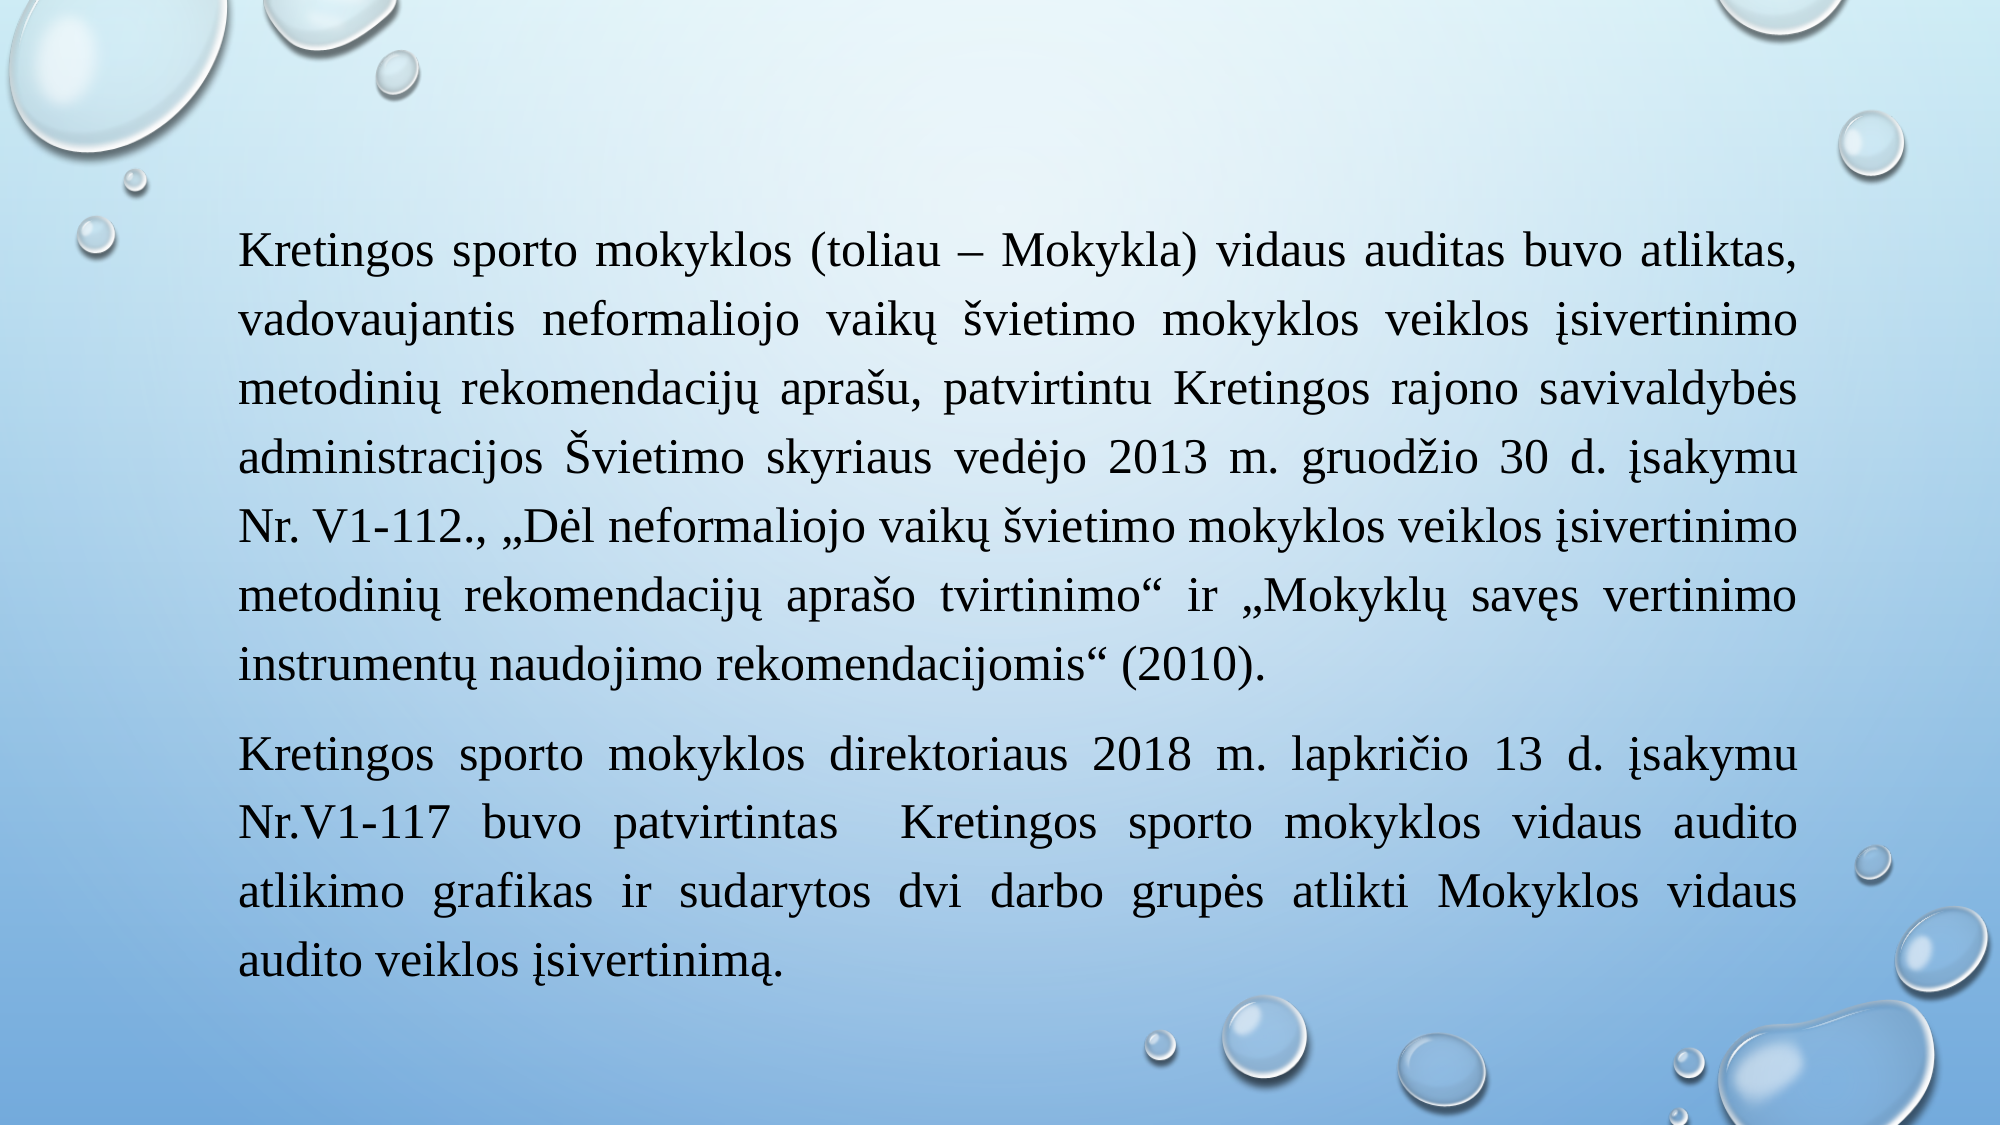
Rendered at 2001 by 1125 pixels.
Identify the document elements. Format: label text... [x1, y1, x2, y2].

picture [0, 0, 2000, 1125]
text_box Kretingos sporto mokyklos (toliau – Mokykla) vidaus auditas buvo atliktas, vadovaujantis neformaliojo vaikų švietimo mokyklos veiklos įsivertinimo metodinių rekomendacijų aprašu, patvirtintu Kretingos rajono savivaldybės administracijos Švietimo skyriaus vedėjo 2013 m. gruodžio 30 d. įsakymu Nr. V1-112., „Dėl neformaliojo vaikų švietimo mokyklos veiklos įsivertinimo metodinių rekomendacijų aprašo tvirtinimo“ ir „Mokyklų savęs vertinimo instrumentų naudojimo rekomendacijomis“ (2010). Kretingos sporto mokyklos direktoriaus 2018 m. lapkričio 13 d. įsakymu Nr.V1-117 buvo patvirtintas Kretingos sporto mokyklos vidaus audito atlikimo grafikas ir sudarytos dvi darbo grupės atlikti Mokyklos vidaus audito veiklos įsivertinimą. [211, 199, 1815, 1061]
